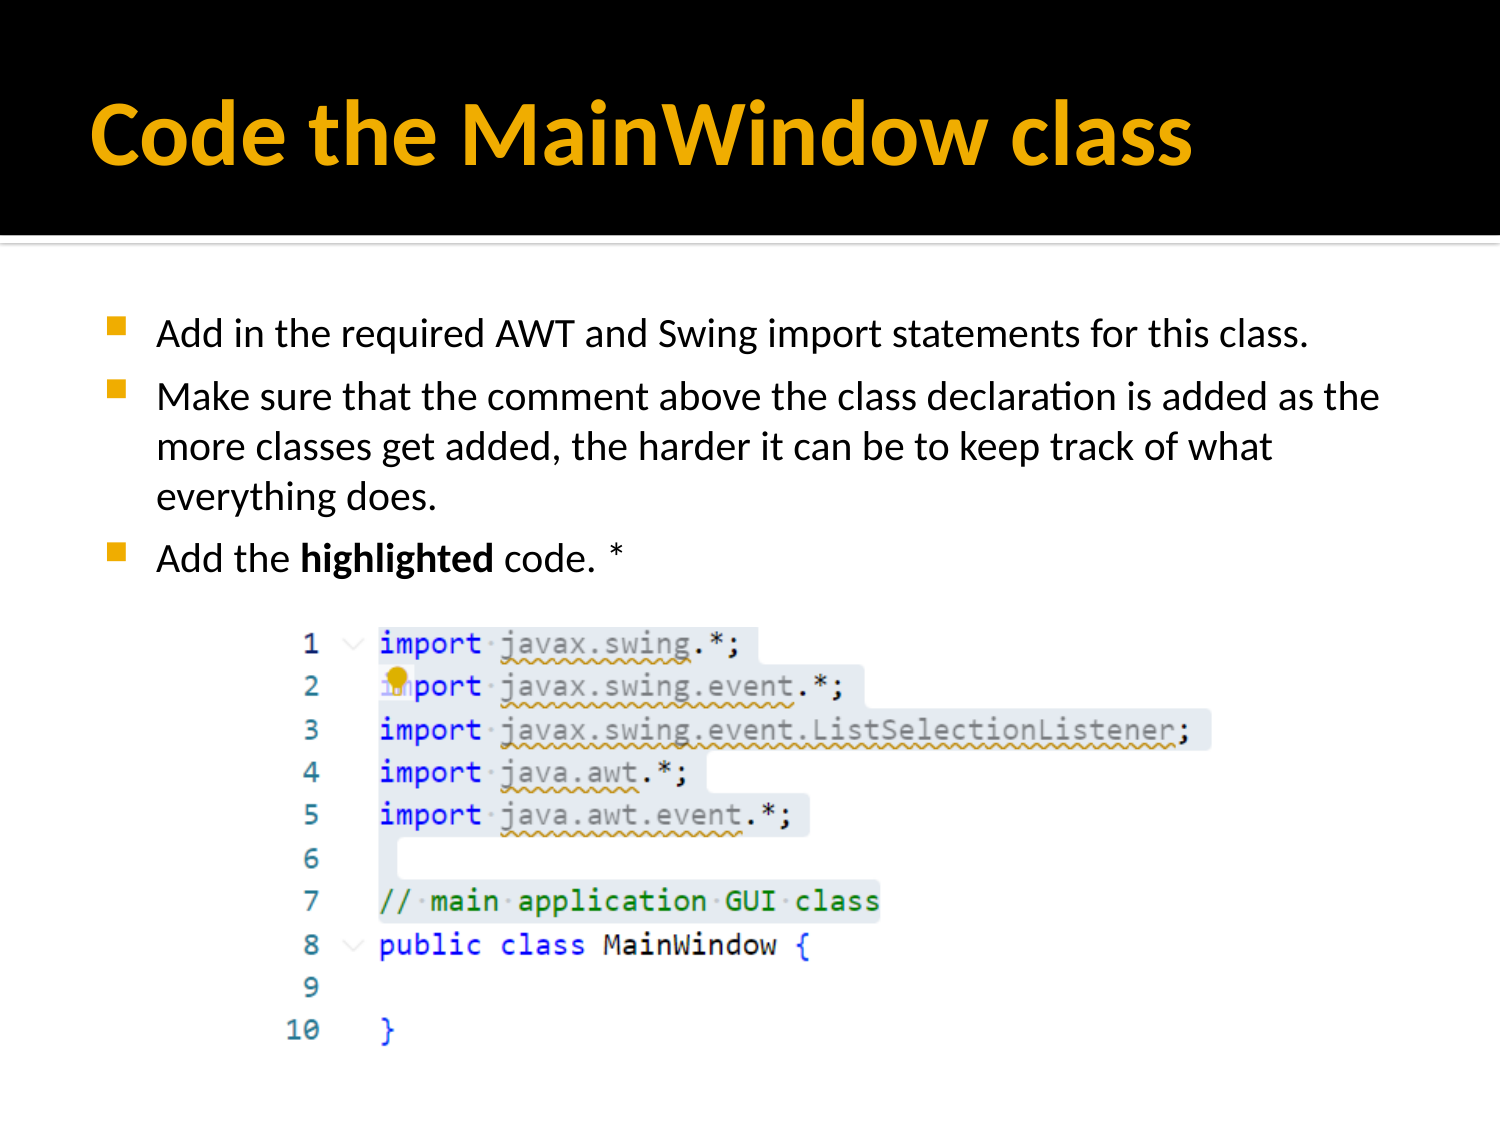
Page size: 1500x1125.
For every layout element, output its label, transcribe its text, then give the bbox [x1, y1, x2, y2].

title Code the MainWindow class [75, 25, 1425, 231]
picture [274, 627, 1226, 1054]
list Add in the required AWT and Swing import statements for this class. Make sure that the comment above the class declaration is added as the more classes get added, the harder it can be to keep track of what everything does. Add the highlighted code. * [75, 291, 1425, 1050]
